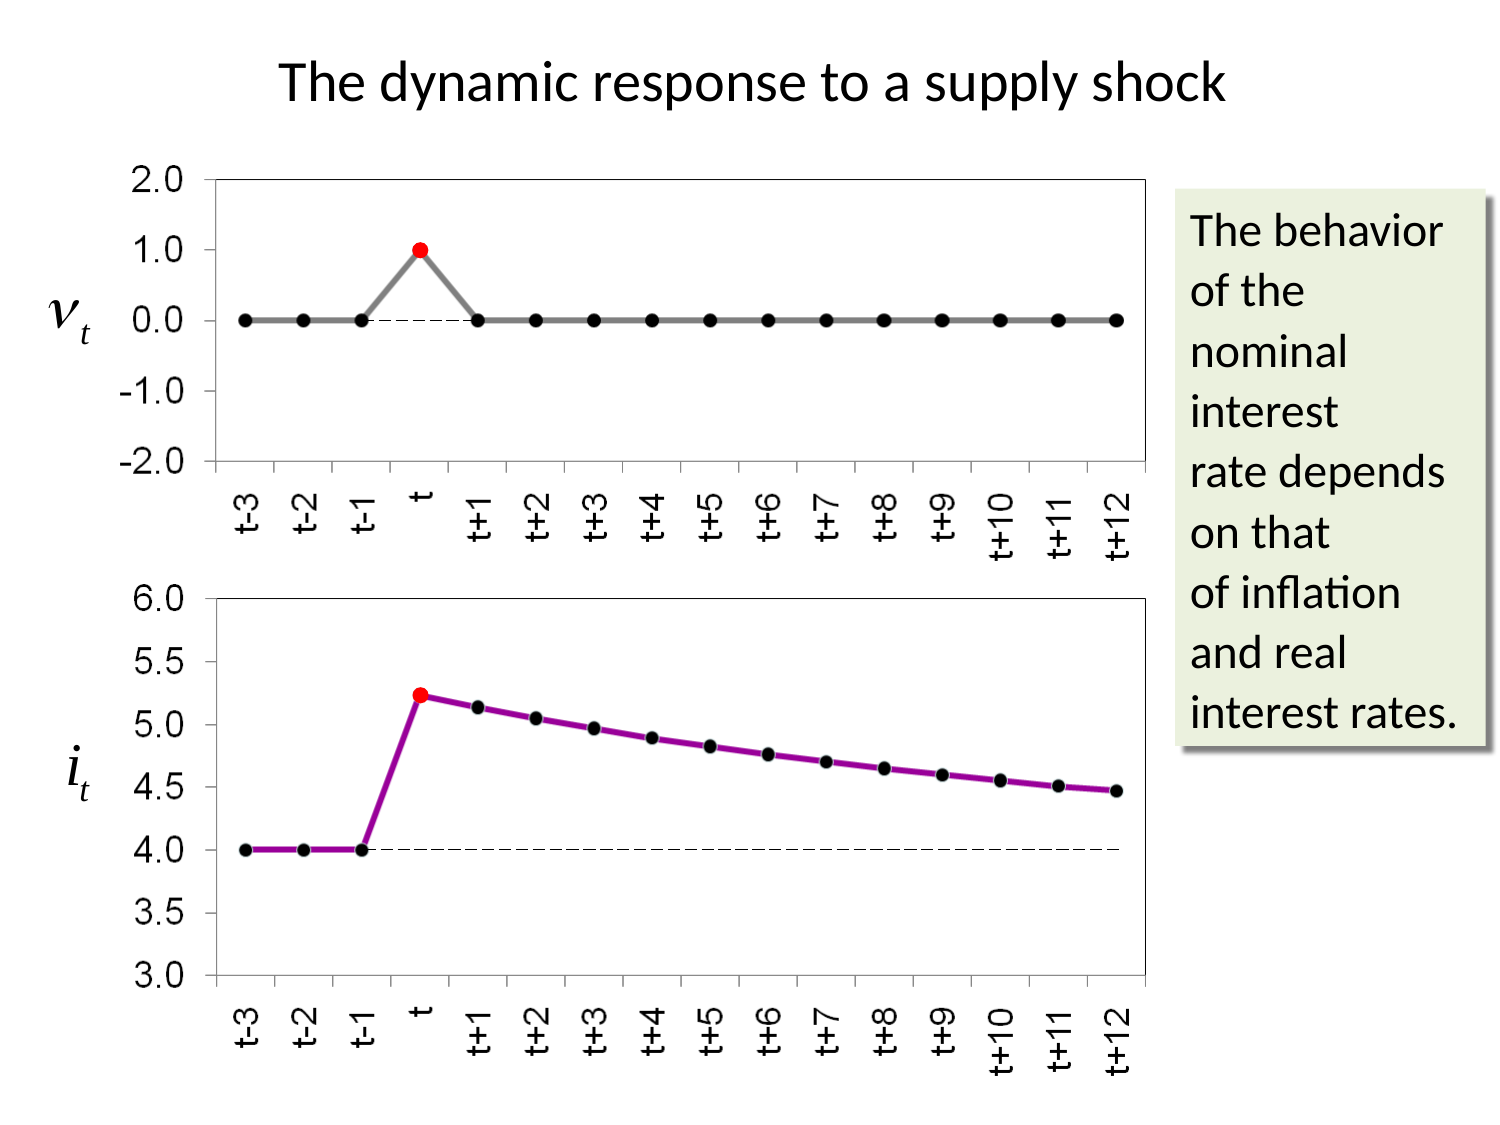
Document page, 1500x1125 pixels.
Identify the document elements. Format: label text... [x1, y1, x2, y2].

text_box The behavior of the nominal interest rate depends on that of inflation and real interest rates. [1175, 188, 1486, 746]
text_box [43, 268, 104, 360]
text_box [79, 603, 1160, 1094]
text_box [57, 724, 104, 817]
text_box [79, 155, 1160, 596]
title The dynamic response to a supply shock [76, 26, 1430, 130]
